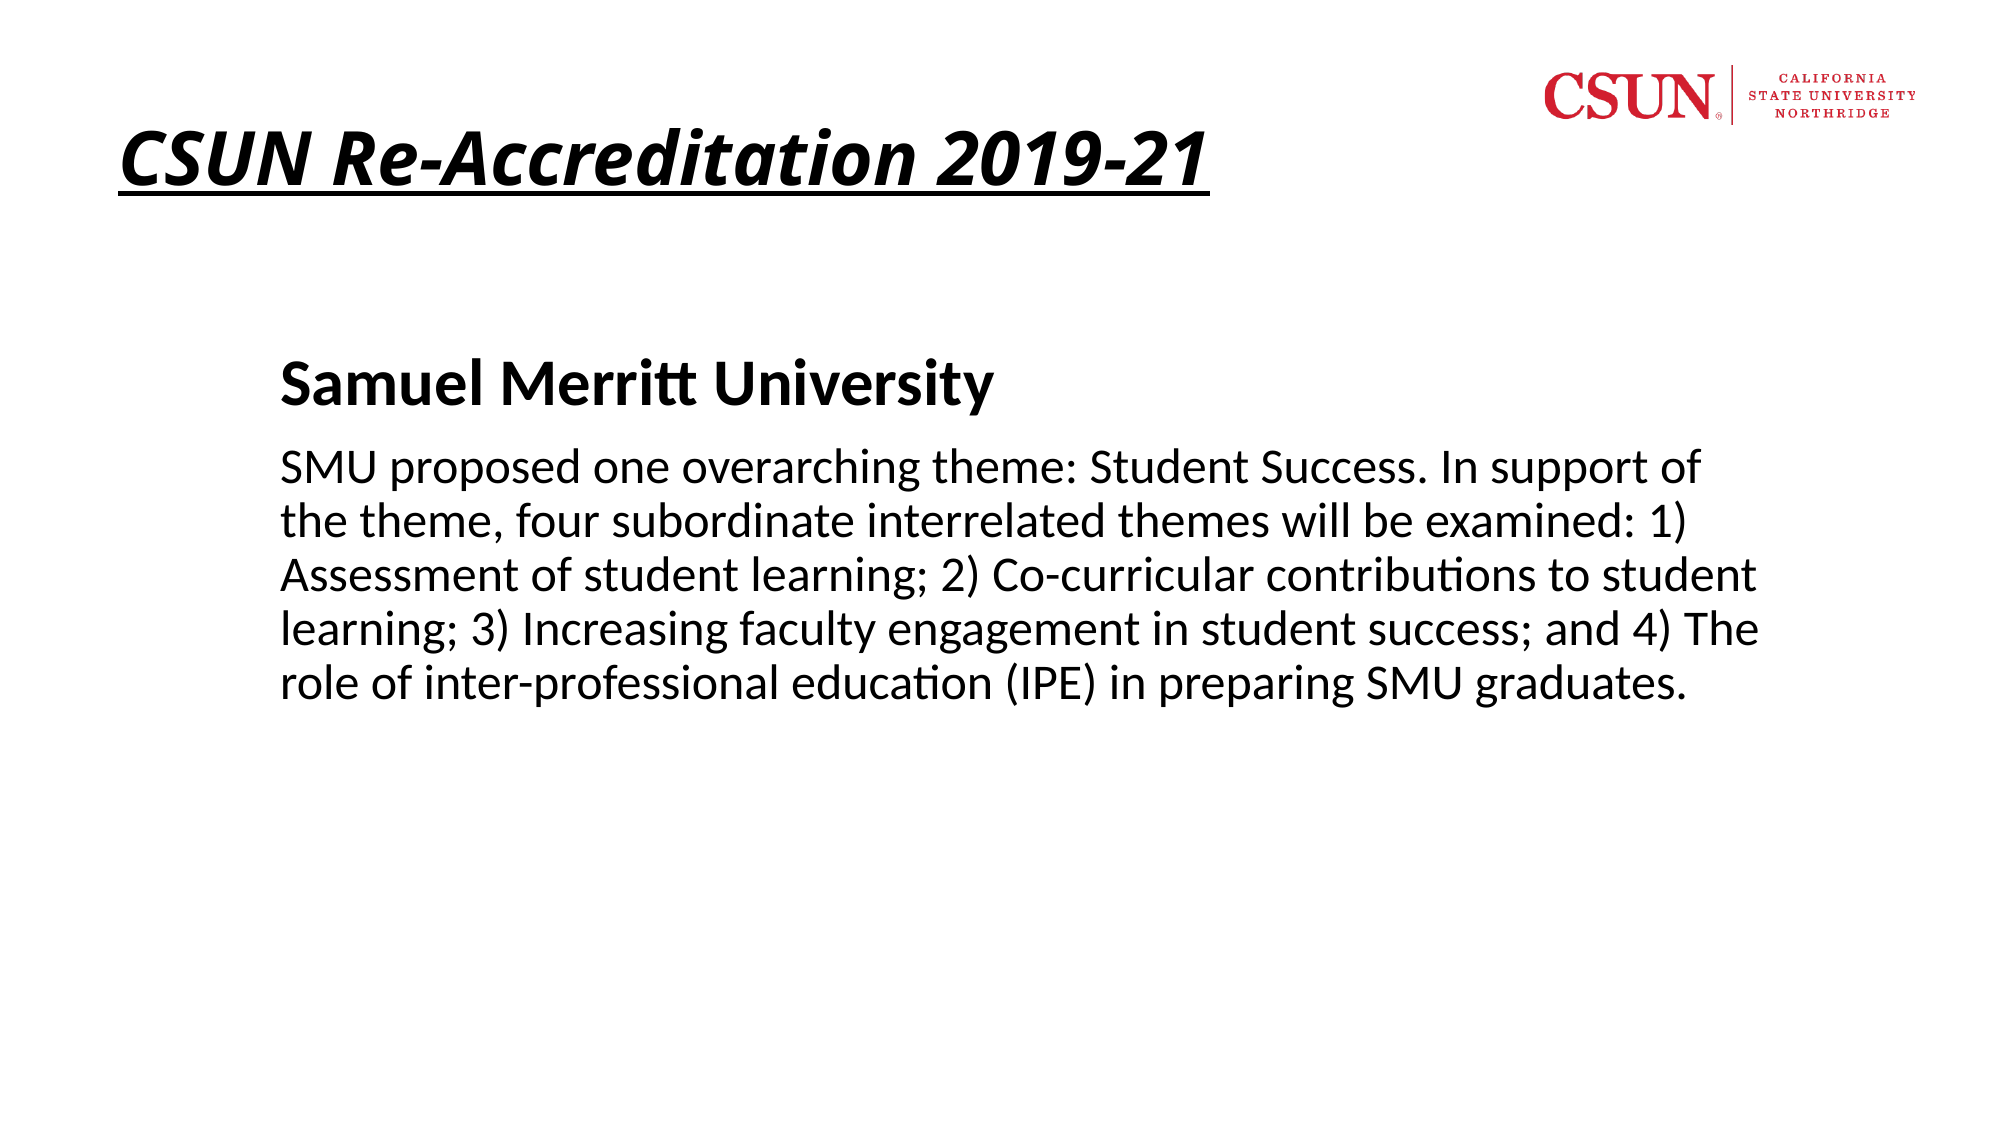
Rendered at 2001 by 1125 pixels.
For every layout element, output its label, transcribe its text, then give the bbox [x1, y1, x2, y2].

title CSUN Re-Accreditation 2019-21 [103, 94, 1604, 209]
picture [1544, 64, 1915, 125]
subtitle Samuel Merritt University SMU proposed one overarching theme: Student Success. In support of the theme, four subordinate interrelated themes will be examined: 1) Assessment of student learning; 2) Co-curricular contributions to student learning; 3) Increasing faculty engagement in student success; and 4) The role of inter-professional education (IPE) in preparing SMU graduates. [265, 259, 1789, 1093]
